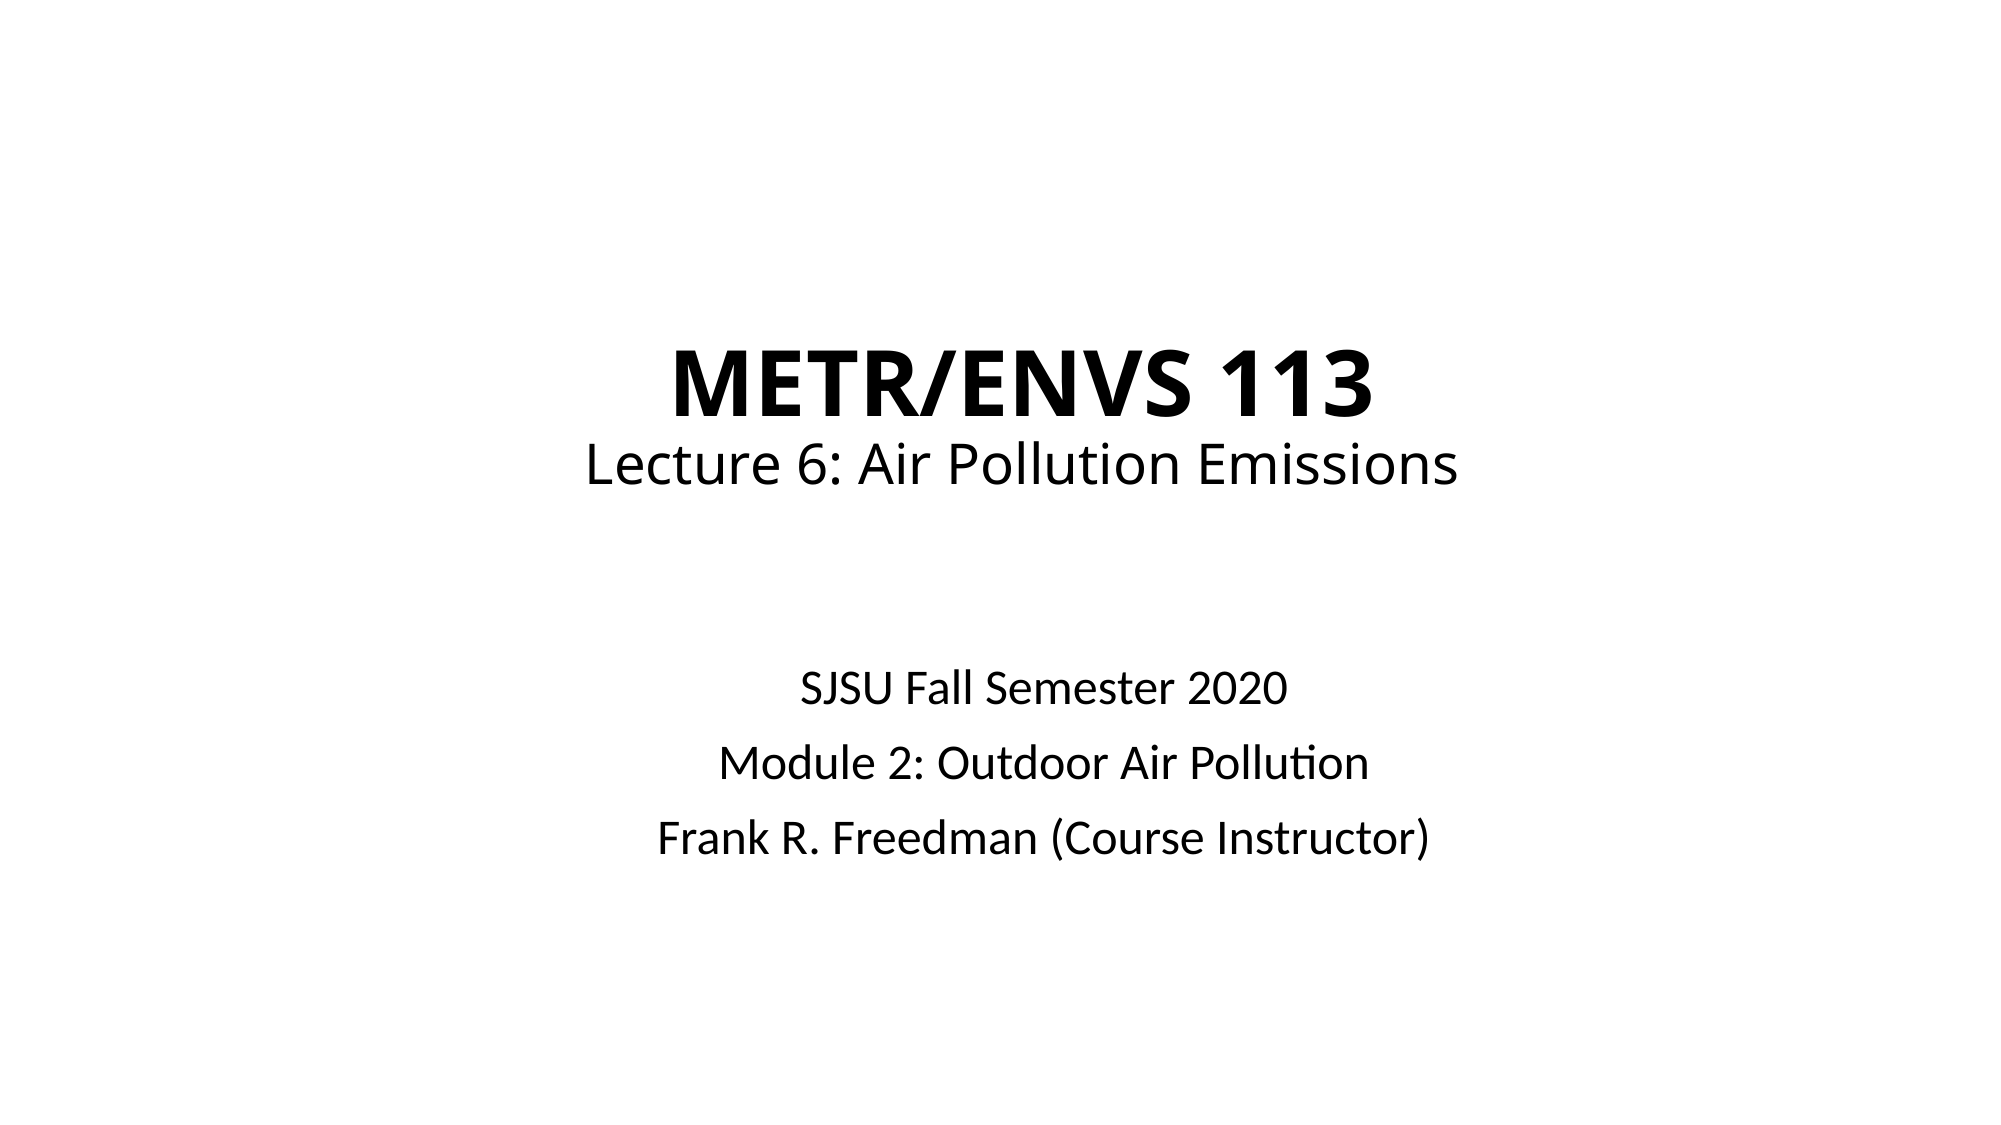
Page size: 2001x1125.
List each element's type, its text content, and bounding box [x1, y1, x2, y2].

title METR/ENVS 113 Lecture 6: Air Pollution Emissions [272, 262, 1773, 655]
subtitle SJSU Fall Semester 2020 Module 2: Outdoor Air Pollution Frank R. Freedman (Course Instructor) [294, 654, 1795, 926]
